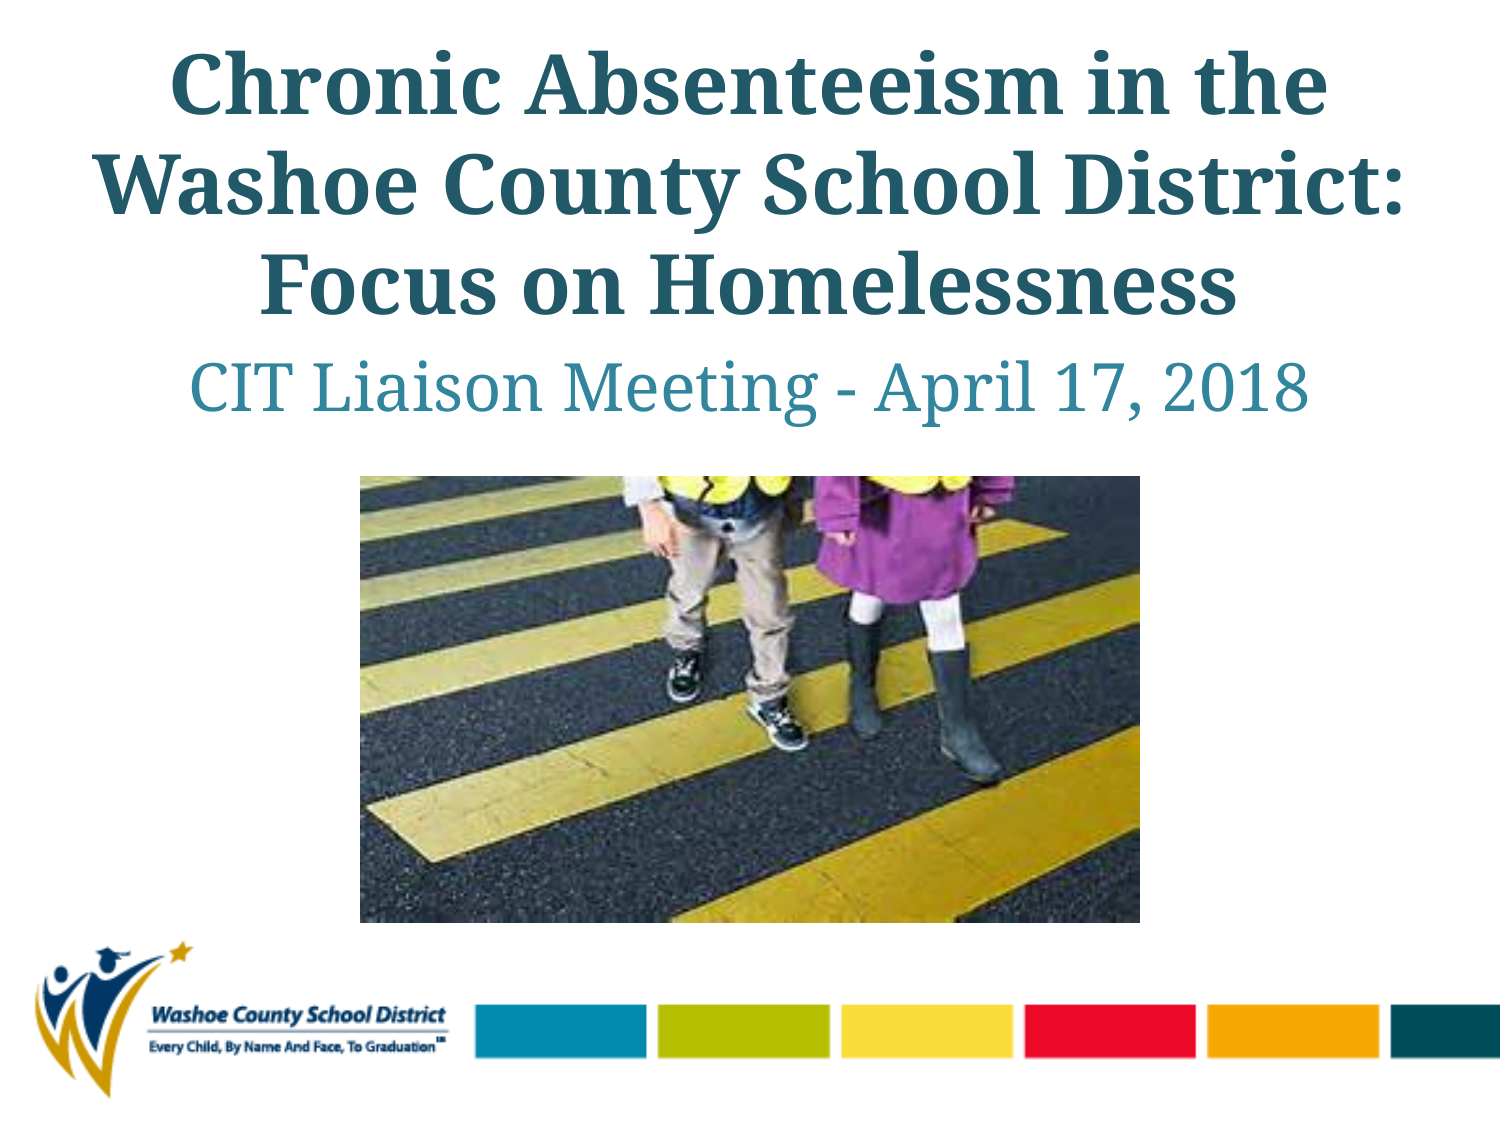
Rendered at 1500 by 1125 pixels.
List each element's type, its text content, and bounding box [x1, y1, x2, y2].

title Chronic Absenteeism in the Washoe County School District: Focus on Homelessness [0, 0, 1500, 337]
subtitle CIT Liaison Meeting - April 17, 2018 [0, 337, 1500, 445]
picture [359, 476, 1141, 924]
picture [0, 937, 1500, 1125]
